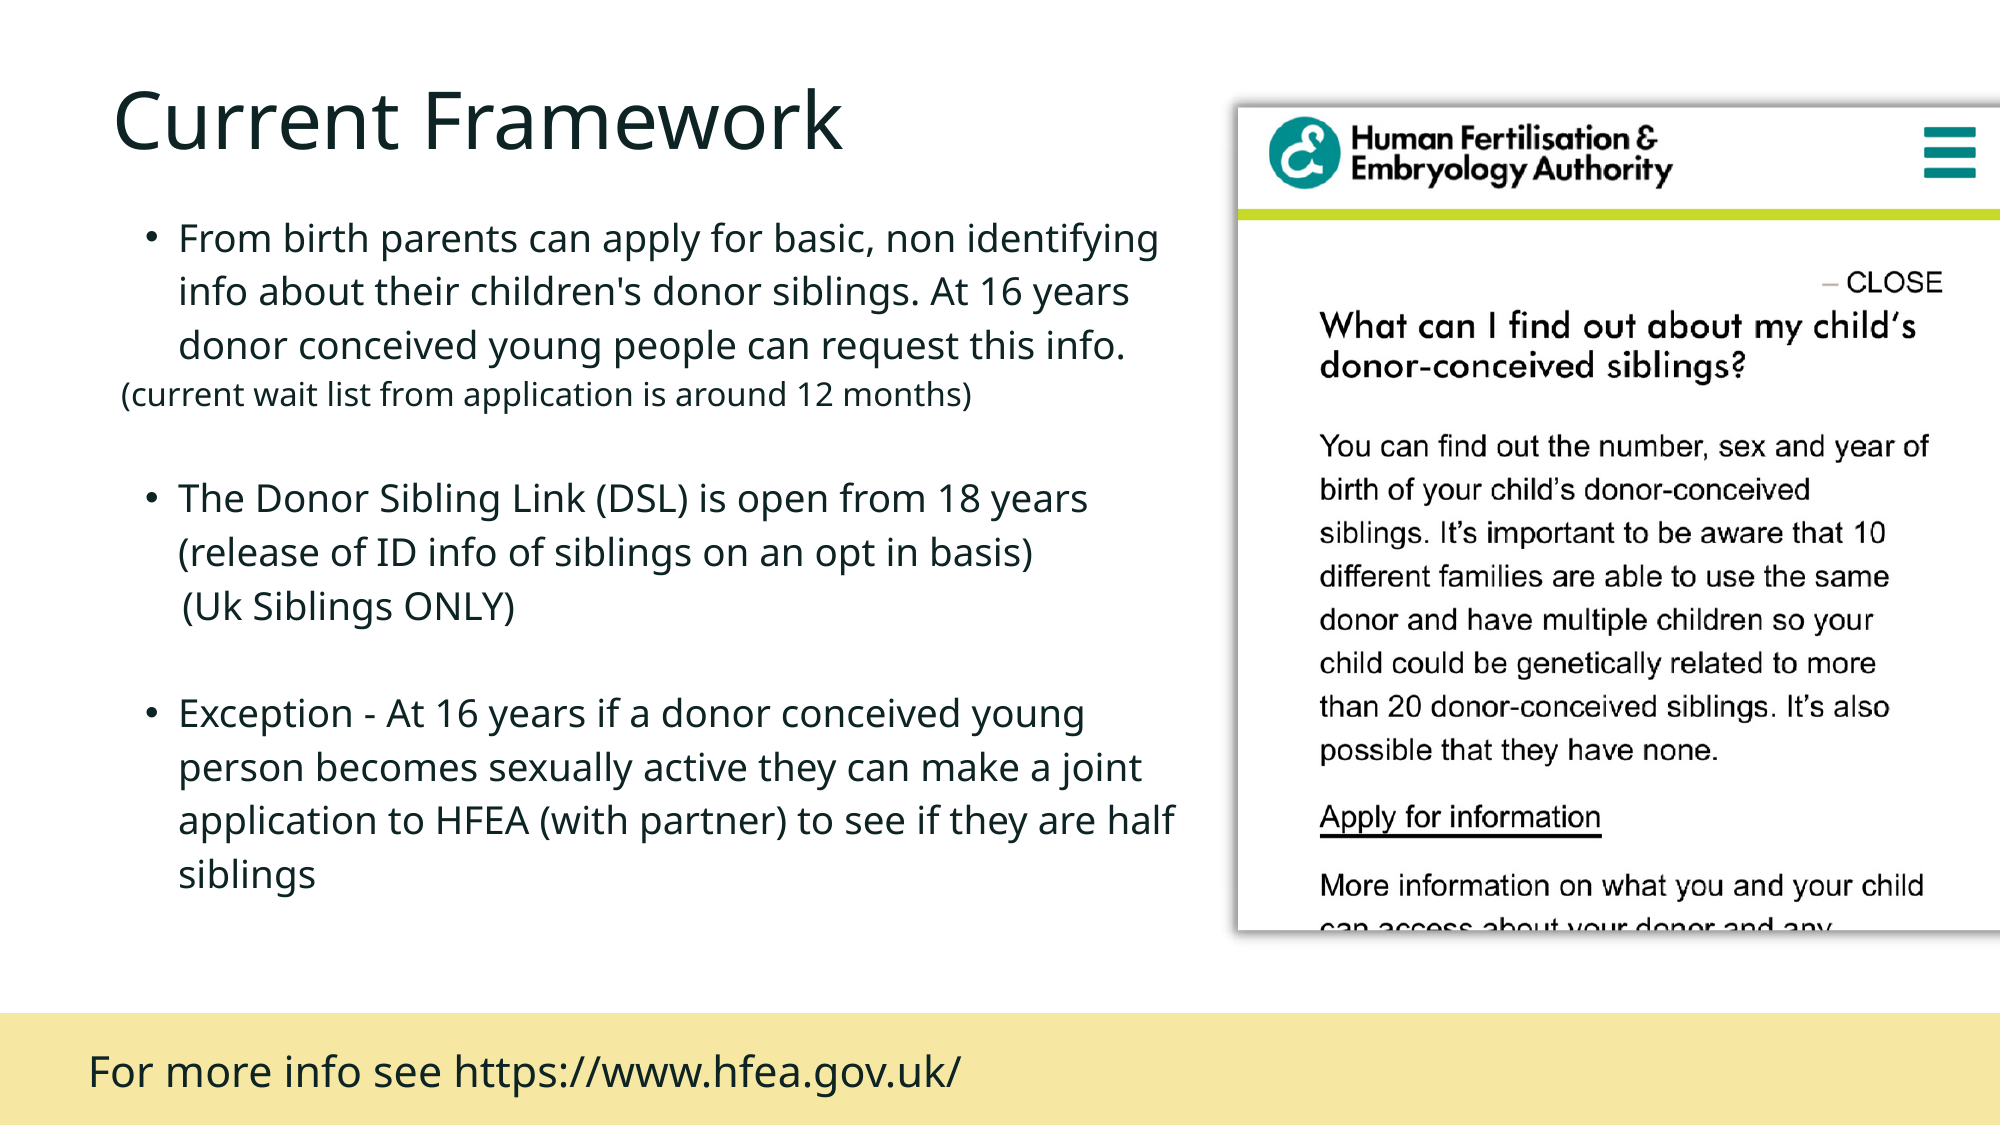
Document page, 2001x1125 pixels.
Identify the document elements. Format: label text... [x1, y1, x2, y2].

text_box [1046, 0, 2000, 1095]
text_box Current Framework From birth parents can apply for basic, non identifying info about their children's donor siblings. At 16 years donor conceived young people can request this info. (current wait list from application is around 12 months) The Donor Sibling Link (DSL) is open from 18 years (release of ID info of siblings on an opt in basis) (Uk Siblings ONLY) Exception - At 16 years if a donor conceived young person becomes sexually active they can make a joint application to HFEA (with partner) to see if they are half siblings [112, 54, 1041, 897]
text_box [0, 1012, 2000, 1125]
